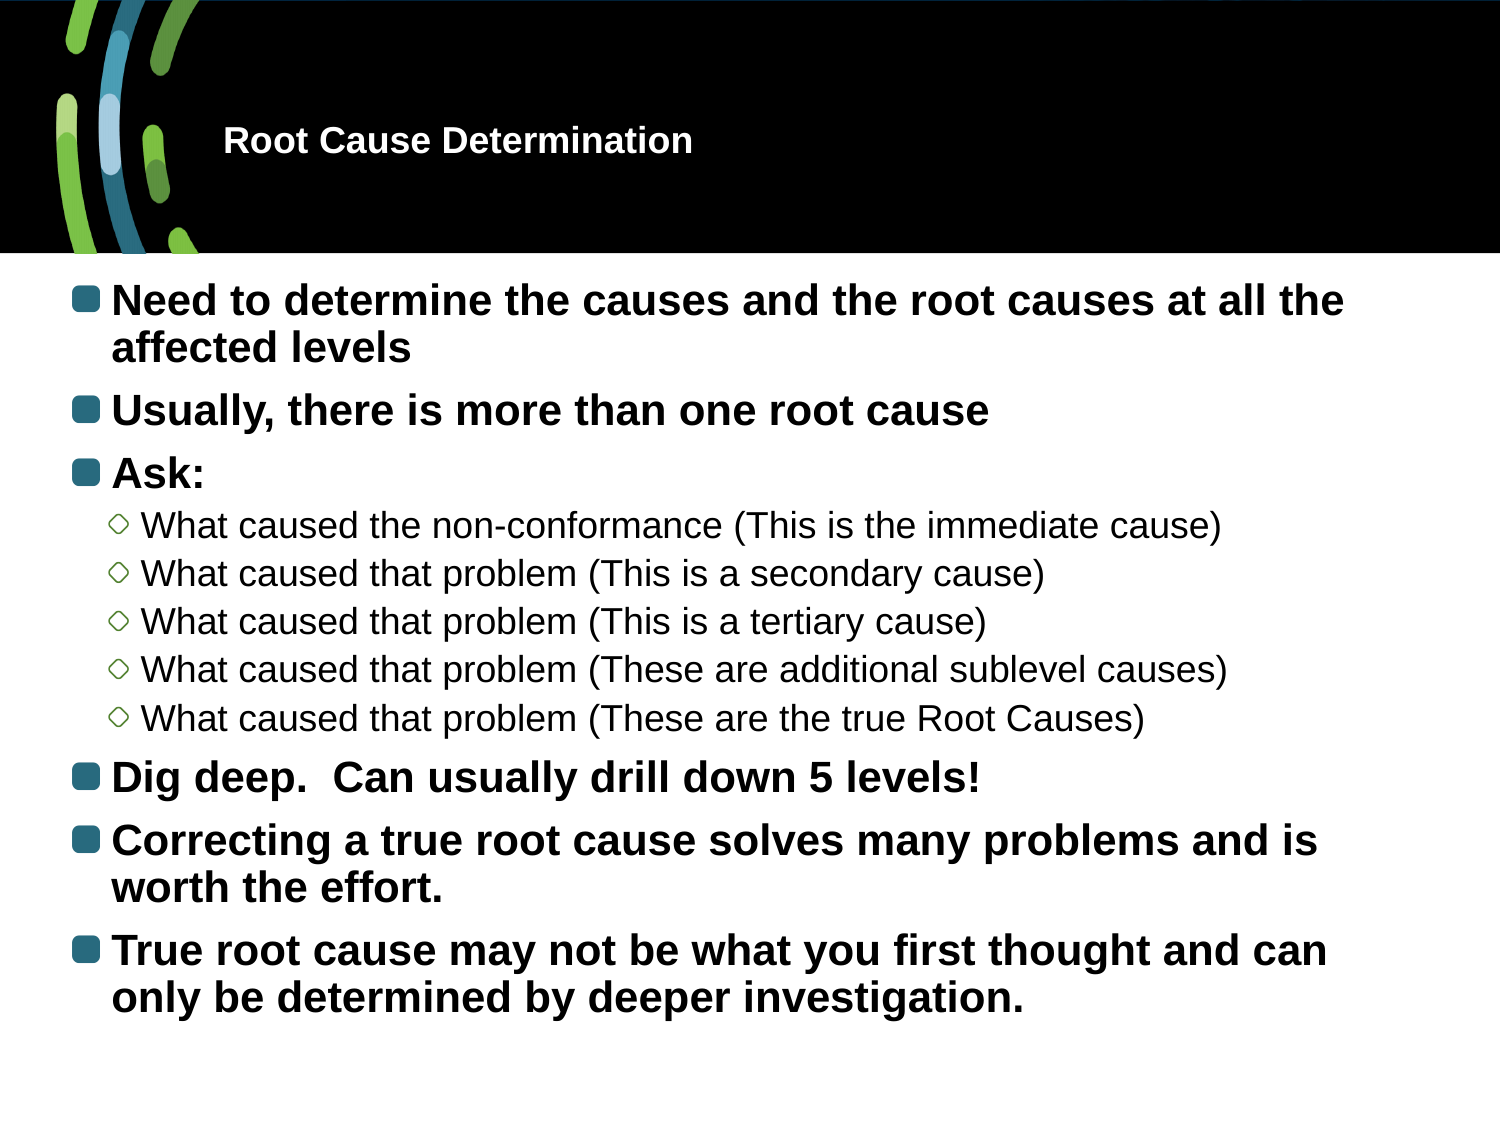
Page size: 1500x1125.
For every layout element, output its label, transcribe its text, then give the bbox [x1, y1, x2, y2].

picture [105, 655, 132, 682]
title Root Cause Determination [208, 33, 1469, 251]
picture [70, 456, 102, 488]
picture [105, 510, 132, 537]
picture [70, 933, 102, 965]
list Need to determine the causes and the root causes at all the affected levels Usually, there is more than one root cause Ask: What caused the non-conformance (This is the immediate cause) What caused that problem (This is a secondary cause) What caused that problem (This is a tertiary cause) What caused that problem (These are additional sublevel causes) What caused that problem (These are the true Root Causes) Dig deep. Can usually drill down 5 levels! Correcting a true root cause solves many problems and is worth the effort. True root cause may not be what you first thought and can only be determined by deeper investigation. [54, 270, 1405, 1125]
picture [70, 283, 102, 314]
picture [105, 607, 132, 634]
picture [70, 823, 102, 855]
picture [70, 760, 102, 792]
picture [0, 0, 512, 254]
picture [70, 393, 102, 425]
picture [105, 703, 132, 730]
picture [105, 558, 132, 586]
